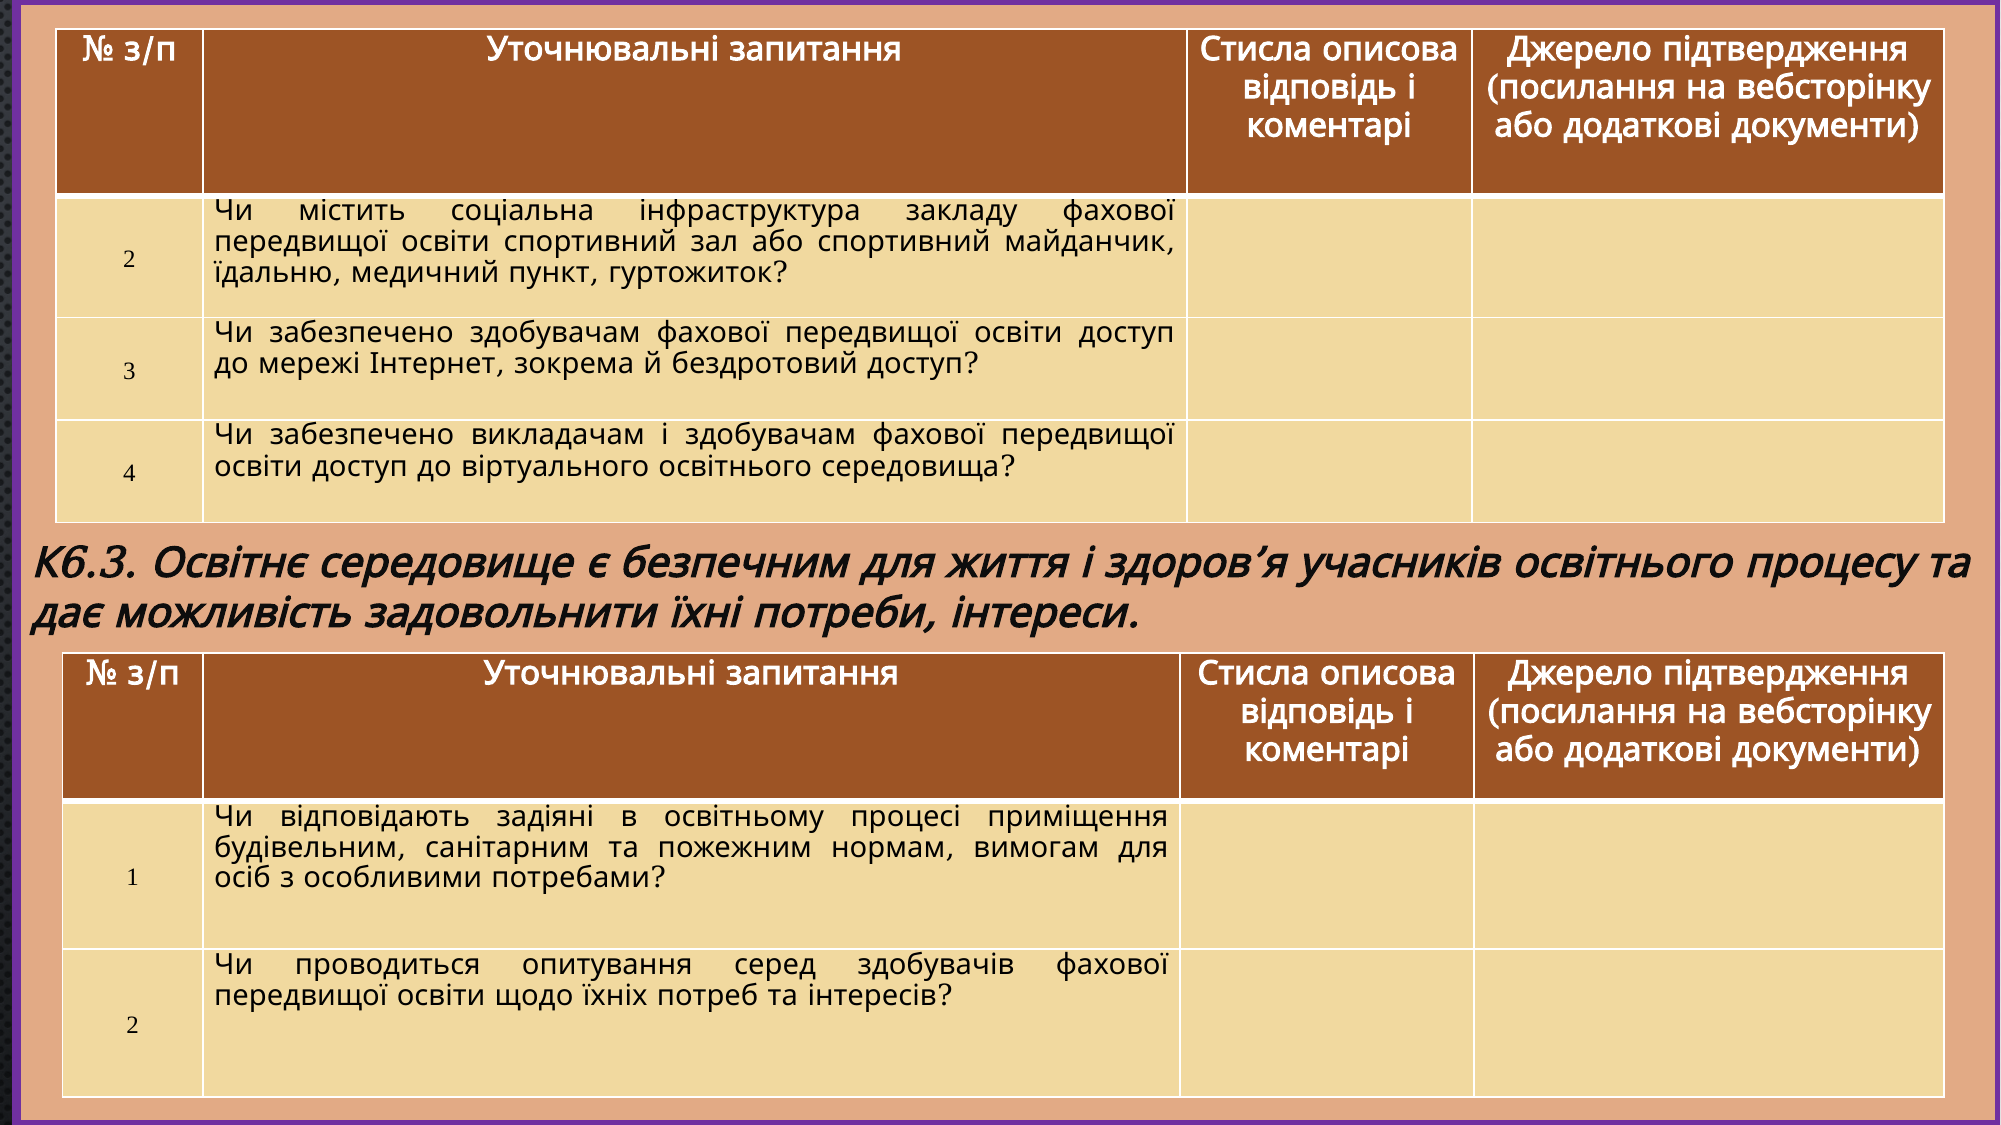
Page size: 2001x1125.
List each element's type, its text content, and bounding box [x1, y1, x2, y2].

table_cell [1181, 804, 1473, 948]
table_header Джерело підтвердження (посилання на вебсторінку або додаткові документи) [1475, 654, 1943, 798]
table_cell [1475, 950, 1943, 1096]
table_header Уточнювальні запитання [204, 654, 1179, 798]
table_cell [1181, 950, 1473, 1096]
table_header Уточнювальні запитання [204, 30, 1186, 193]
table_cell [1473, 318, 1943, 419]
table_header № з/п [63, 654, 202, 798]
table_cell [1473, 421, 1943, 522]
table_cell Чи забезпечено здобувачам фахової передвищої освіти доступ до мережі Інтернет, зокрема й бездротовий доступ? [204, 318, 1186, 419]
table_cell Чи відповідають задіяні в освітньому процесі приміщення будівельним, санітарним та пожежним нормам, вимогам для осіб з особливими потребами? [204, 804, 1179, 948]
table_cell Чи проводиться опитування серед здобувачів фахової передвищої освіти щодо їхніх потреб та інтересів? [204, 950, 1179, 1096]
table_cell [1188, 199, 1471, 317]
table_cell [1188, 421, 1471, 522]
table_header Стисла описова відповідь і коментарі [1181, 654, 1473, 798]
table_header № з/п [57, 30, 202, 193]
table_cell Чи забезпечено викладачам і здобувачам фахової передвищої освіти доступ до віртуального освітнього середовища? [204, 421, 1186, 522]
table_cell 4 [57, 421, 202, 522]
table_cell Чи містить соціальна інфраструктура закладу фахової передвищої освіти спортивний зал або спортивний майданчик, їдальню, медичний пункт, гуртожиток? [204, 199, 1186, 317]
table_cell [1473, 199, 1943, 317]
table_cell [1475, 804, 1943, 948]
text_box К6.3. Освітнє середовище є безпечним для життя і здоров’я учасників освітнього процесу та дає можливість задовольнити їхні потреби, інтереси. [15, 0, 2000, 1125]
table_cell 3 [57, 318, 202, 419]
table_header Джерело підтвердження (посилання на вебсторінку або додаткові документи) [1473, 30, 1943, 193]
table_cell [1188, 318, 1471, 419]
table_cell 2 [63, 950, 202, 1096]
table_cell 1 [63, 804, 202, 948]
table_header Стисла описова відповідь і коментарі [1188, 30, 1471, 193]
table_cell 2 [57, 199, 202, 317]
